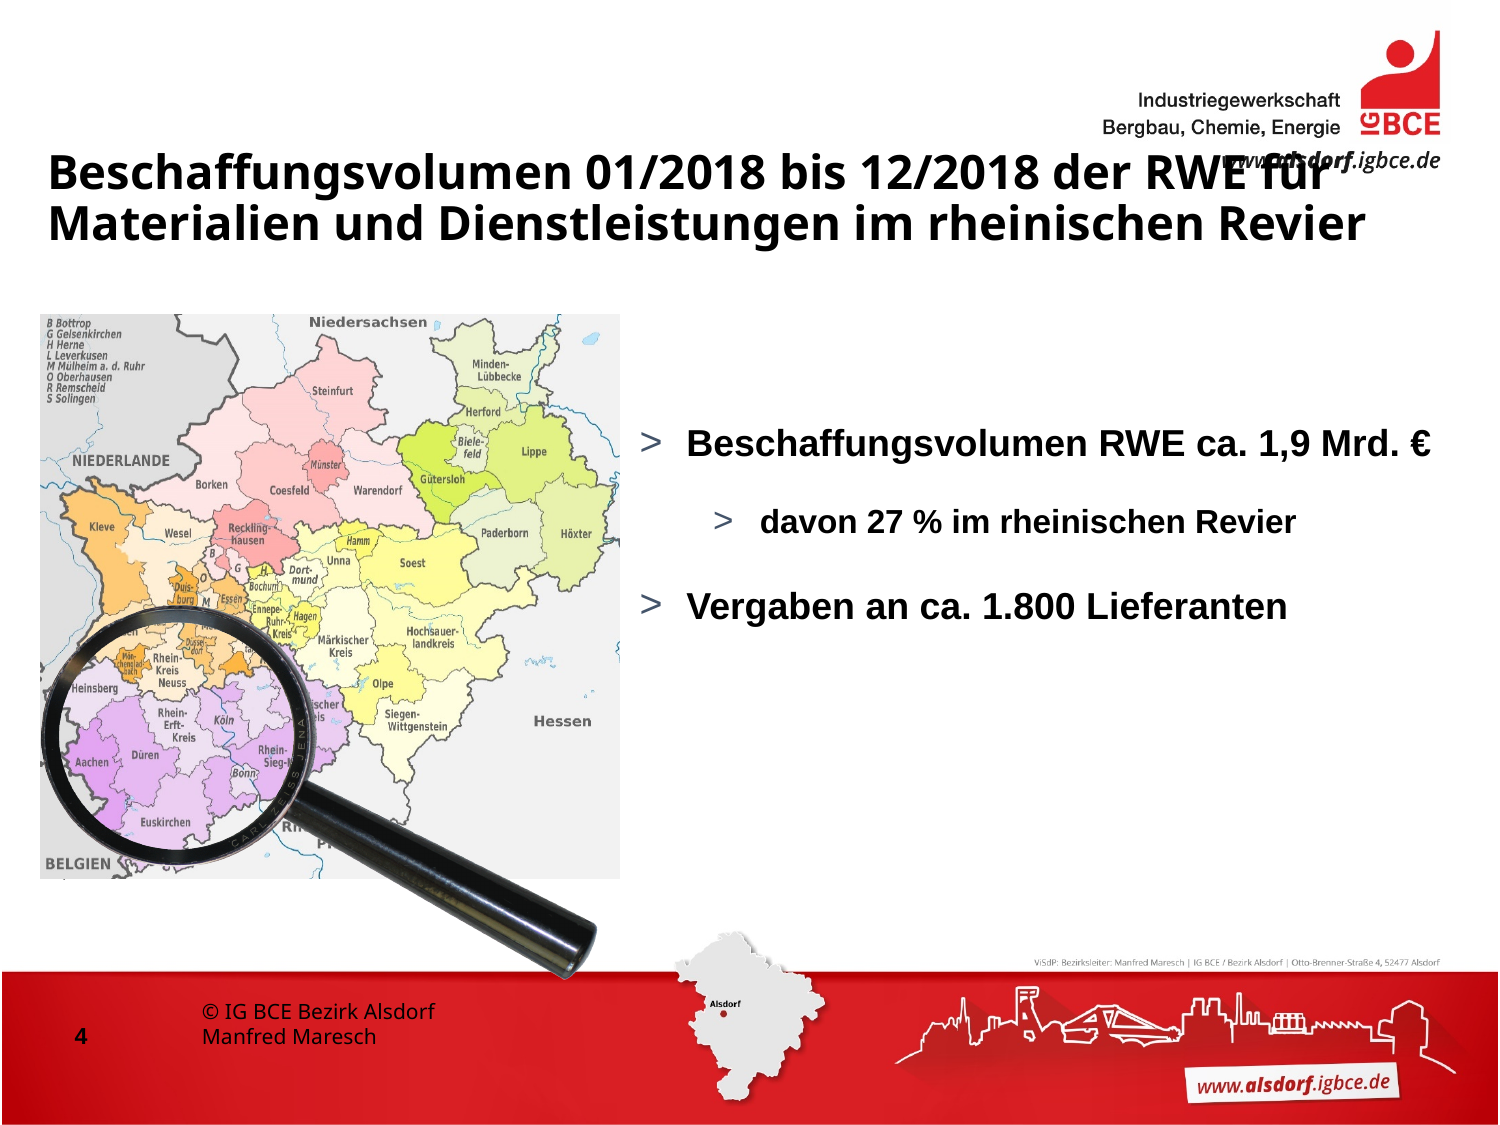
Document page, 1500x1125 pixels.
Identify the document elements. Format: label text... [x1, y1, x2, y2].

picture [2, 0, 1498, 1125]
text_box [32, 314, 625, 1002]
title Beschaffungsvolumen 01/2018 bis 12/2018 der RWE für Materialien und Dienstleistungen im rheinischen Revier [32, 140, 1440, 259]
text_box Beschaffungsvolumen RWE ca. 1,9 Mrd. € davon 27 % im rheinischen Revier Vergaben an ca. 1.800 Lieferanten [625, 389, 1452, 685]
